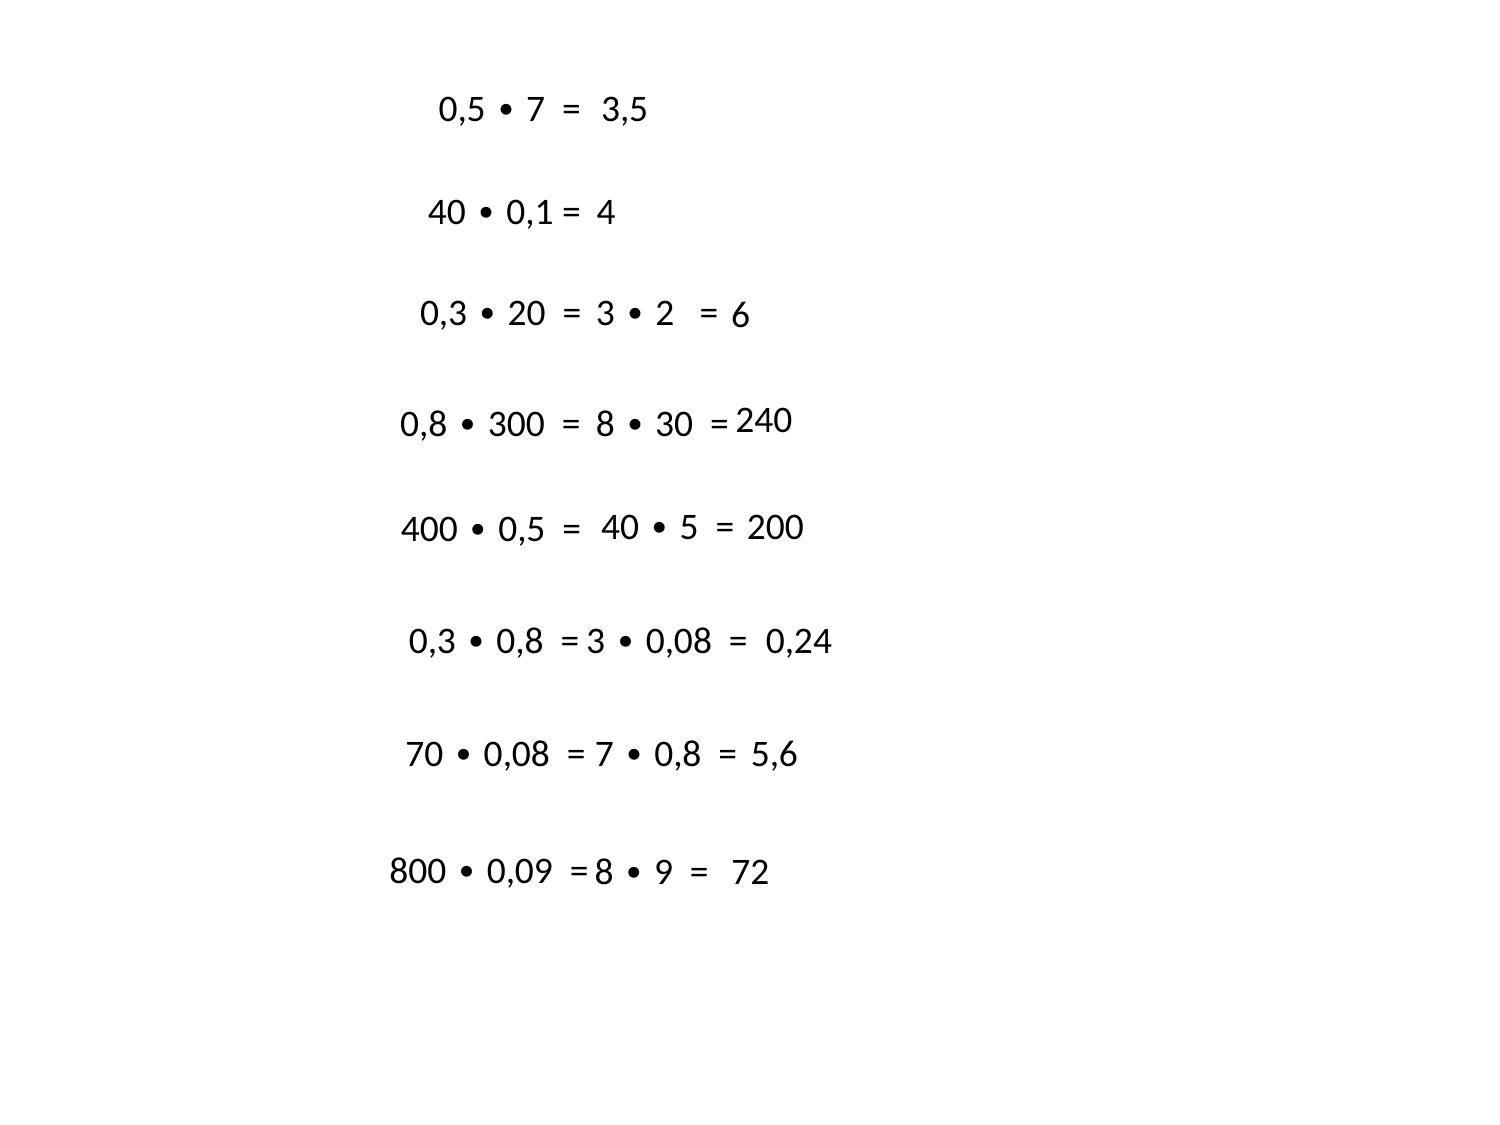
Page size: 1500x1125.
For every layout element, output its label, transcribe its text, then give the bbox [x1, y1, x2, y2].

text_box 40 ∙ 5 = [586, 494, 750, 555]
text_box 40 ∙ 0,1 = [413, 179, 581, 240]
text_box 3 ∙ 0,08 = [571, 608, 772, 669]
text_box 400 ∙ 0,5 = [386, 496, 597, 557]
text_box 800 ∙ 0,09 = [374, 838, 613, 899]
text_box 0,24 [772, 608, 847, 669]
text_box 4 [581, 179, 631, 240]
text_box 0,8 ∙ 300 = [385, 391, 581, 452]
text_box 7 ∙ 0,8 = [580, 721, 761, 782]
text_box 8 ∙ 30 = [581, 391, 744, 452]
text_box 0,5 ∙ 7 = [423, 76, 586, 137]
text_box 200 [750, 494, 819, 555]
text_box 8 ∙ 9 = [579, 839, 733, 900]
text_box 72 [733, 839, 785, 900]
text_box 3,5 [586, 76, 664, 137]
text_box 0,3 ∙ 0,8 = [393, 608, 571, 669]
text_box 3 ∙ 2 = [580, 280, 734, 341]
text_box 70 ∙ 0,08 = [390, 721, 580, 782]
text_box 240 [720, 387, 808, 448]
text_box 0,3 ∙ 20 = [405, 280, 580, 341]
text_box 6 [716, 282, 765, 343]
text_box 5,6 [761, 721, 814, 782]
